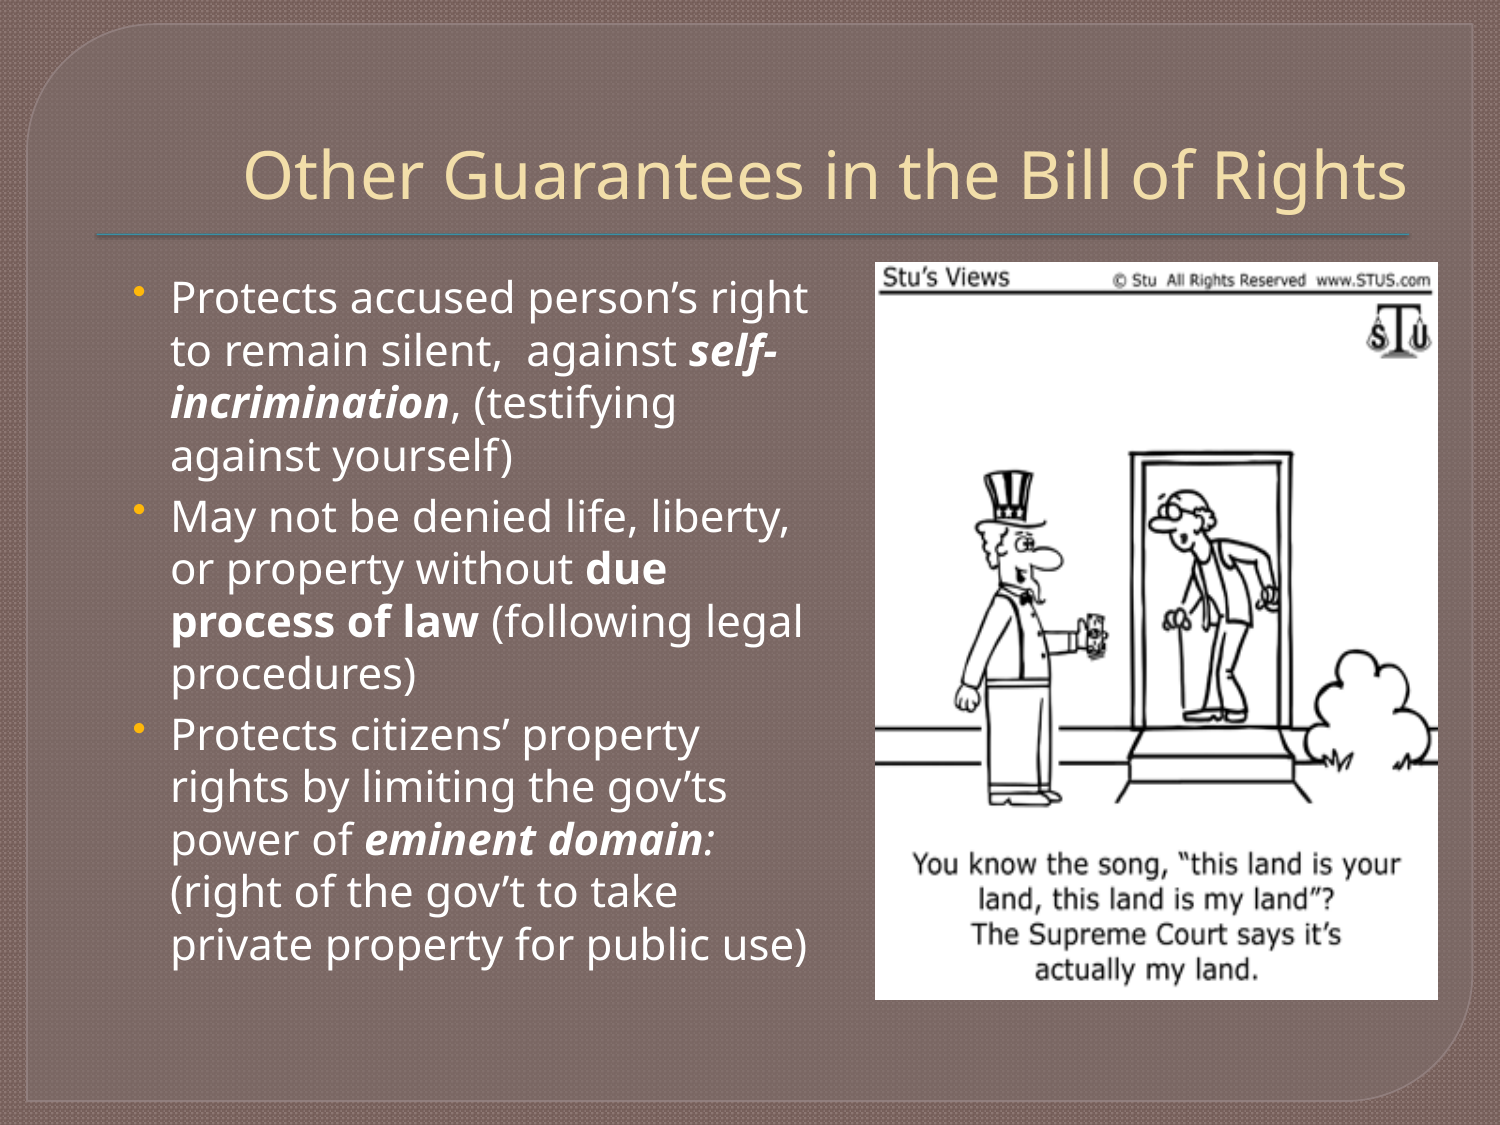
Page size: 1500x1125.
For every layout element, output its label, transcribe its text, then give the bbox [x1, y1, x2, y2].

title Other Guarantees in the Bill of Rights [75, 125, 1425, 233]
picture [874, 262, 1438, 1001]
list Protects accused person’s right to remain silent, against self-incrimination, (testifying against yourself) May not be denied life, liberty, or property without due process of law (following legal procedures) Protects citizens’ property rights by limiting the gov’ts power of eminent domain: (right of the gov’t to take private property for public use) [49, 262, 838, 1063]
